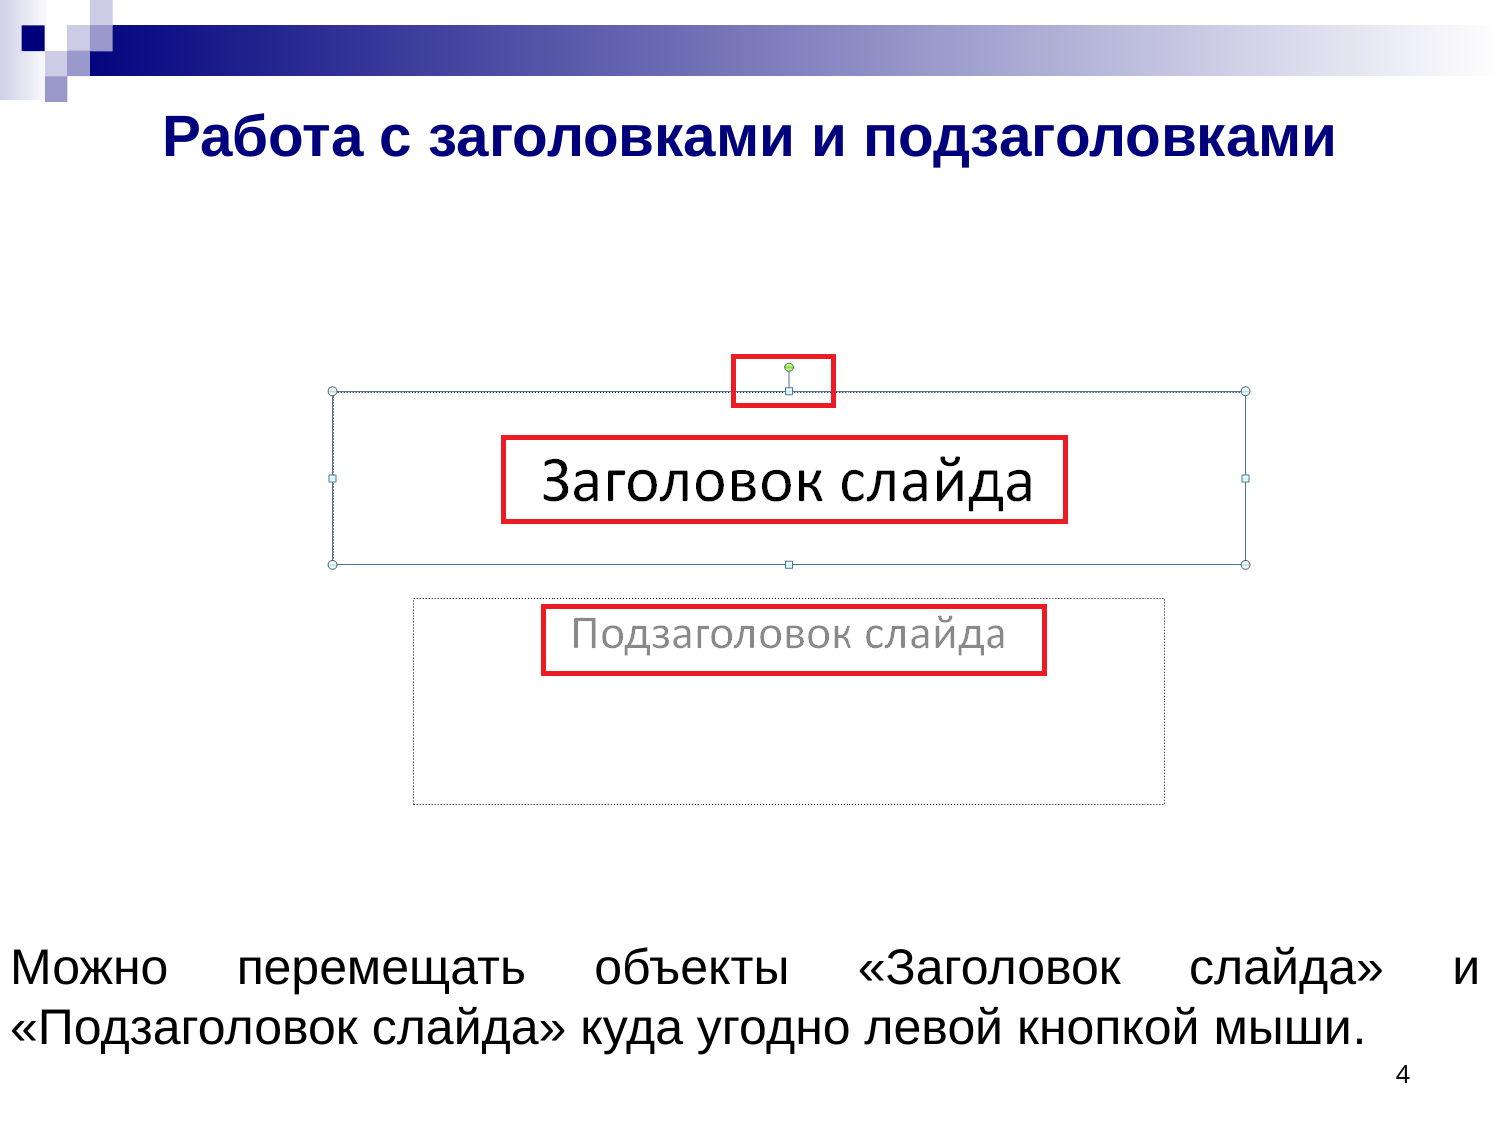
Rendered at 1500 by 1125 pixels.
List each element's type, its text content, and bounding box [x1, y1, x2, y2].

text_box Можно перемещать объекты «Заголовок слайда» и «Подзаголовок слайда» куда угодно левой кнопкой мыши. [0, 927, 1496, 1062]
title Работа с заголовками и подзаголовками [0, 77, 1500, 188]
picture [258, 199, 1292, 868]
text_box [1074, 1062, 1425, 1103]
